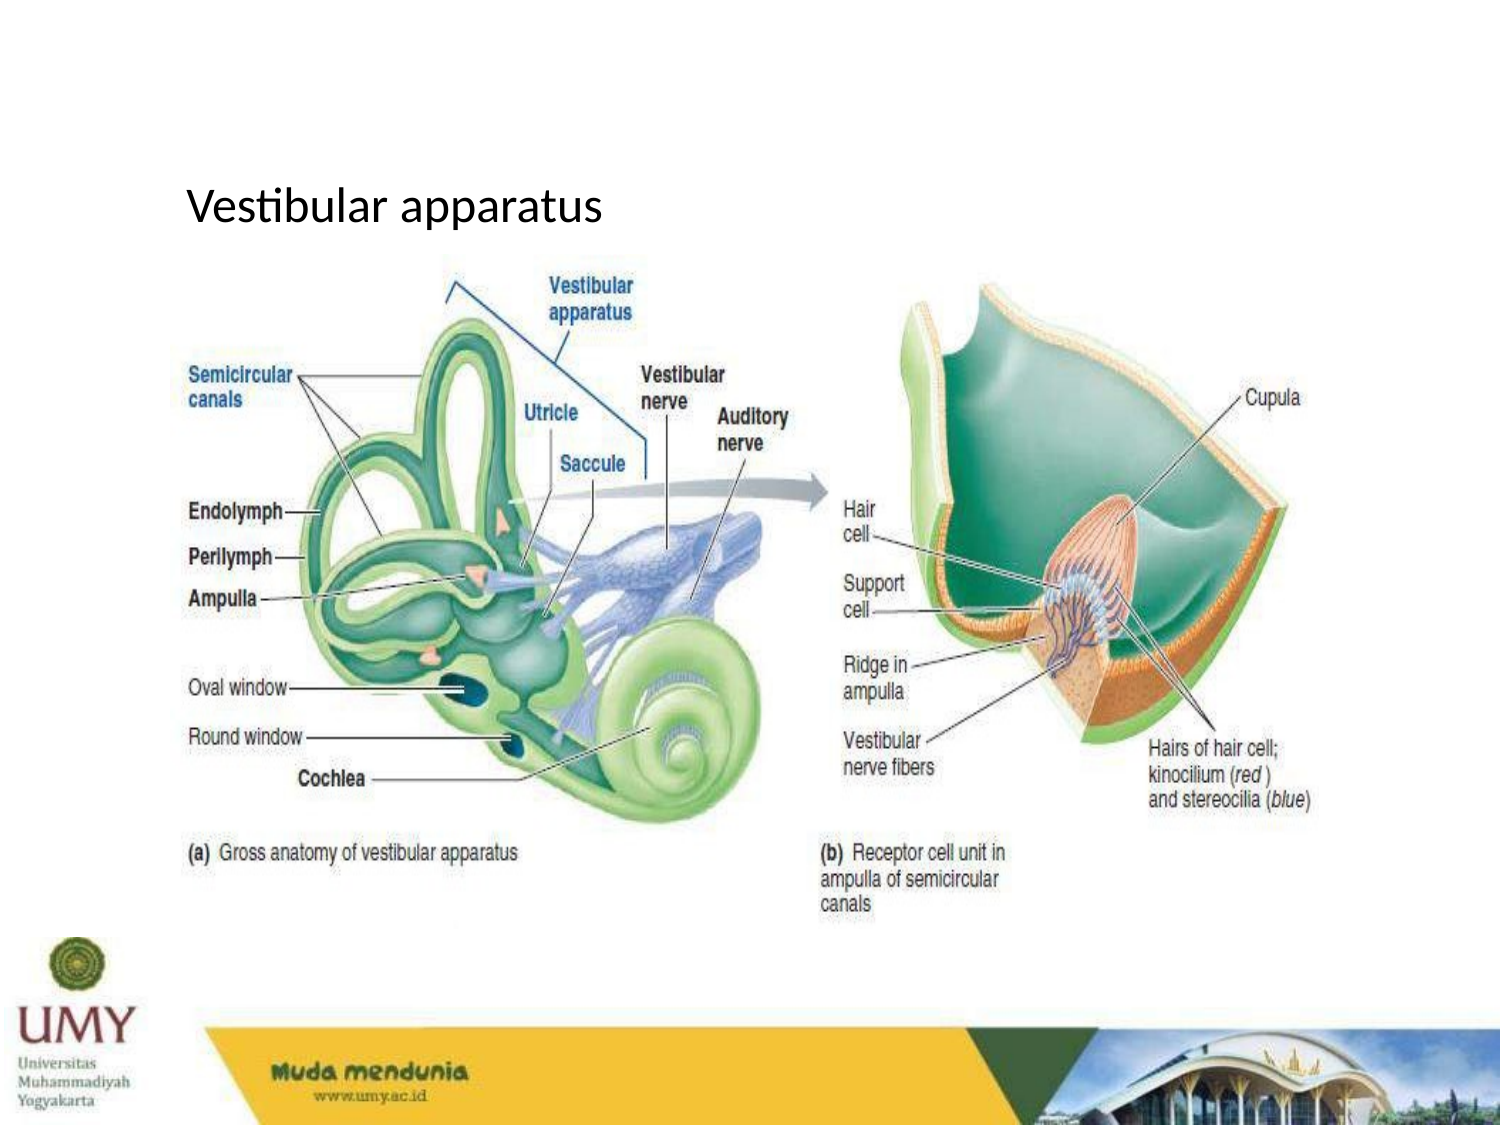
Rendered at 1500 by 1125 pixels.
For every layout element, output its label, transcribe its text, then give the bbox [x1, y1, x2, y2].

title Vestibular apparatus [184, 170, 611, 253]
picture [169, 254, 1319, 929]
picture [4, 937, 1500, 1125]
